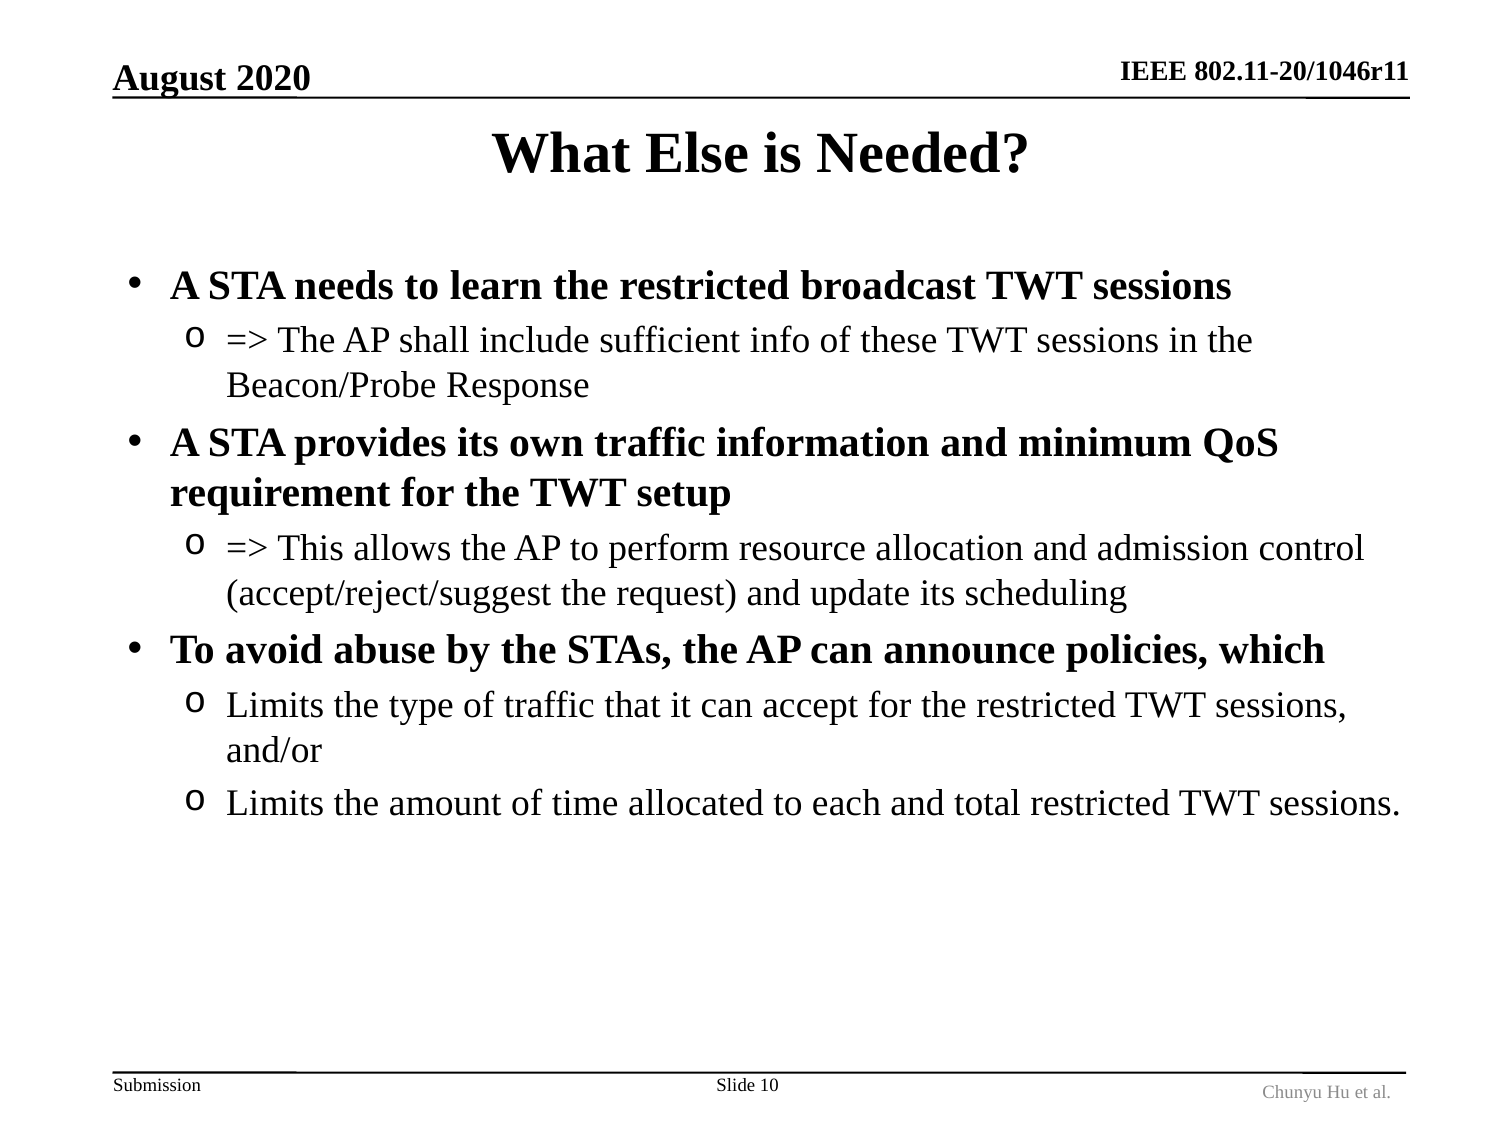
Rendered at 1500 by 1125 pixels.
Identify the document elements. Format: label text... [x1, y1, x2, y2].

title What Else is Needed? [112, 97, 1411, 202]
list A STA needs to learn the restricted broadcast TWT sessions => The AP shall include sufficient info of these TWT sessions in the Beacon/Probe Response A STA provides its own traffic information and minimum QoS requirement for the TWT setup => This allows the AP to perform resource allocation and admission control (accept/reject/suggest the request) and update its scheduling To avoid abuse by the STAs, the AP can announce policies, which Limits the type of traffic that it can accept for the restricted TWT sessions, and/or Limits the amount of time allocated to each and total restricted TWT sessions. [112, 249, 1438, 851]
footer Chunyu Hu et al. [877, 1072, 1407, 1110]
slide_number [112, 52, 563, 90]
slide_number Slide 10 [702, 1072, 793, 1111]
